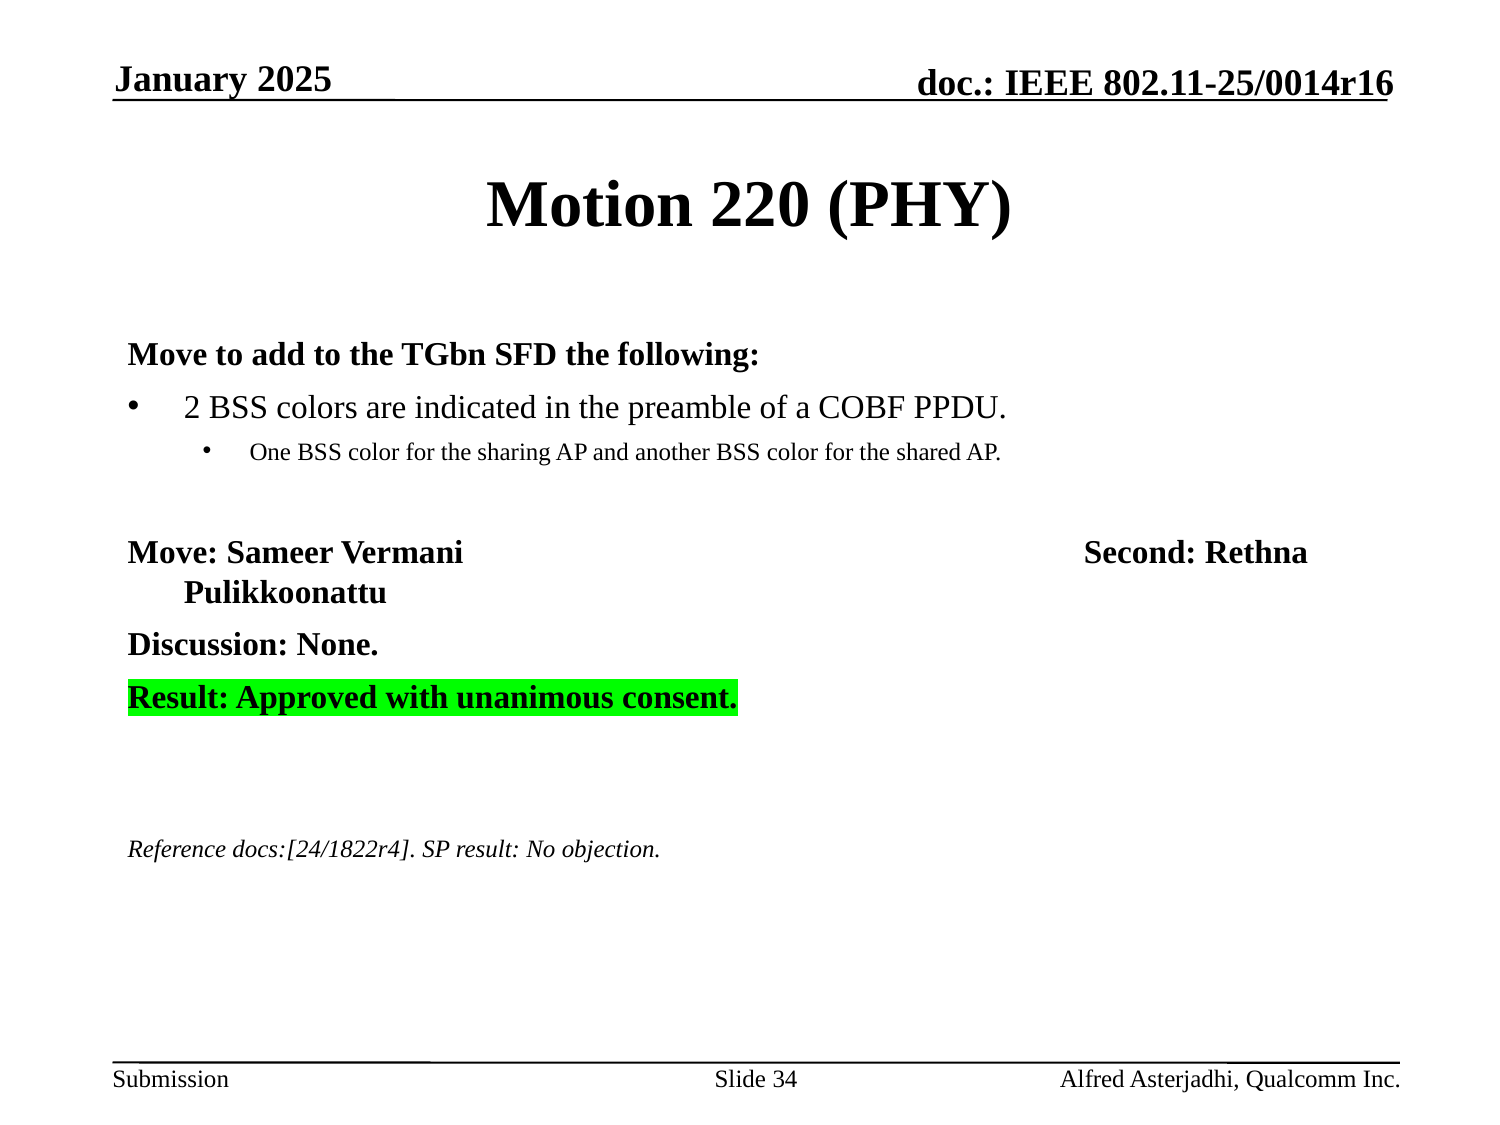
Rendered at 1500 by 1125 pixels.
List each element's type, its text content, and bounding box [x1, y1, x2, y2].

footer Alfred Asterjadhi, Qualcomm Inc. [878, 1061, 1402, 1093]
slide_number Slide 34 [712, 1061, 800, 1123]
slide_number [114, 54, 423, 100]
list Move to add to the TGbn SFD the following: 2 BSS colors are indicated in the preamble of a COBF PPDU. One BSS color for the sharing AP and another BSS color for the shared AP. Move: Sameer Vermani Second: Rethna Pulikkoonattu Discussion: None. Result: Approved with unanimous consent. Reference docs:[24/1822r4]. SP result: No objection. [112, 324, 1388, 1000]
title Motion 220 (PHY) [112, 112, 1388, 288]
